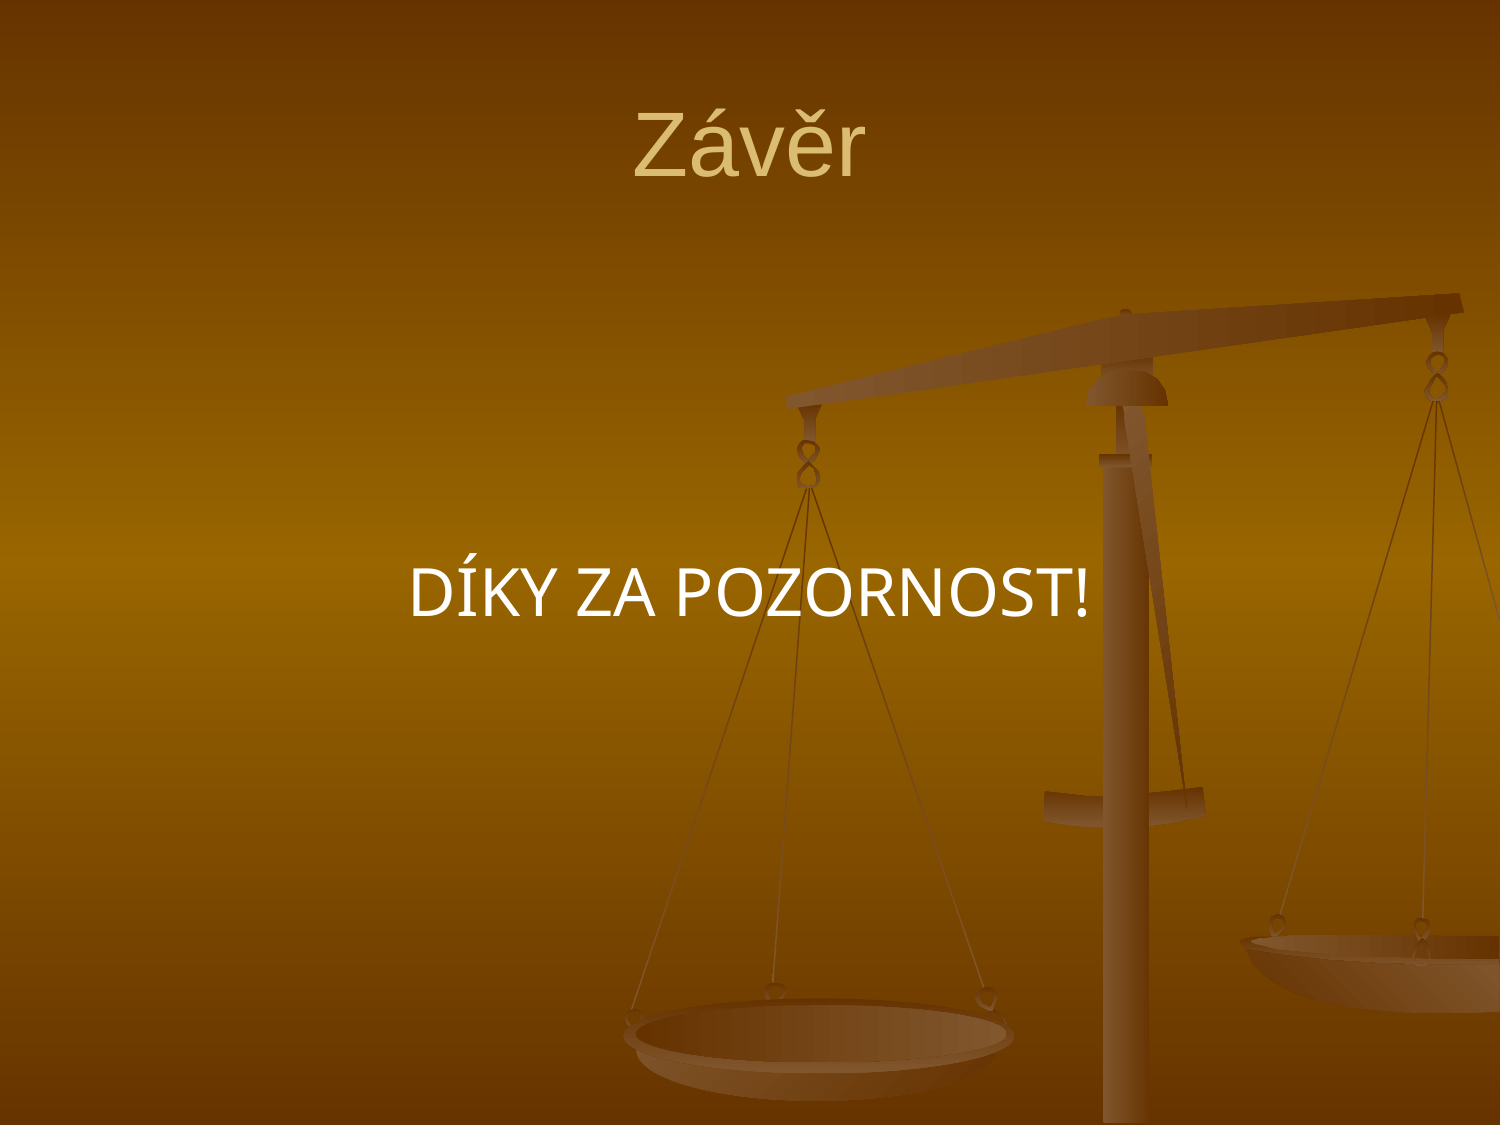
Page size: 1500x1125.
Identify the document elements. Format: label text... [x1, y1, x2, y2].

list DÍKY ZA POZORNOST! [75, 262, 1425, 1006]
title Závěr [75, 45, 1425, 234]
